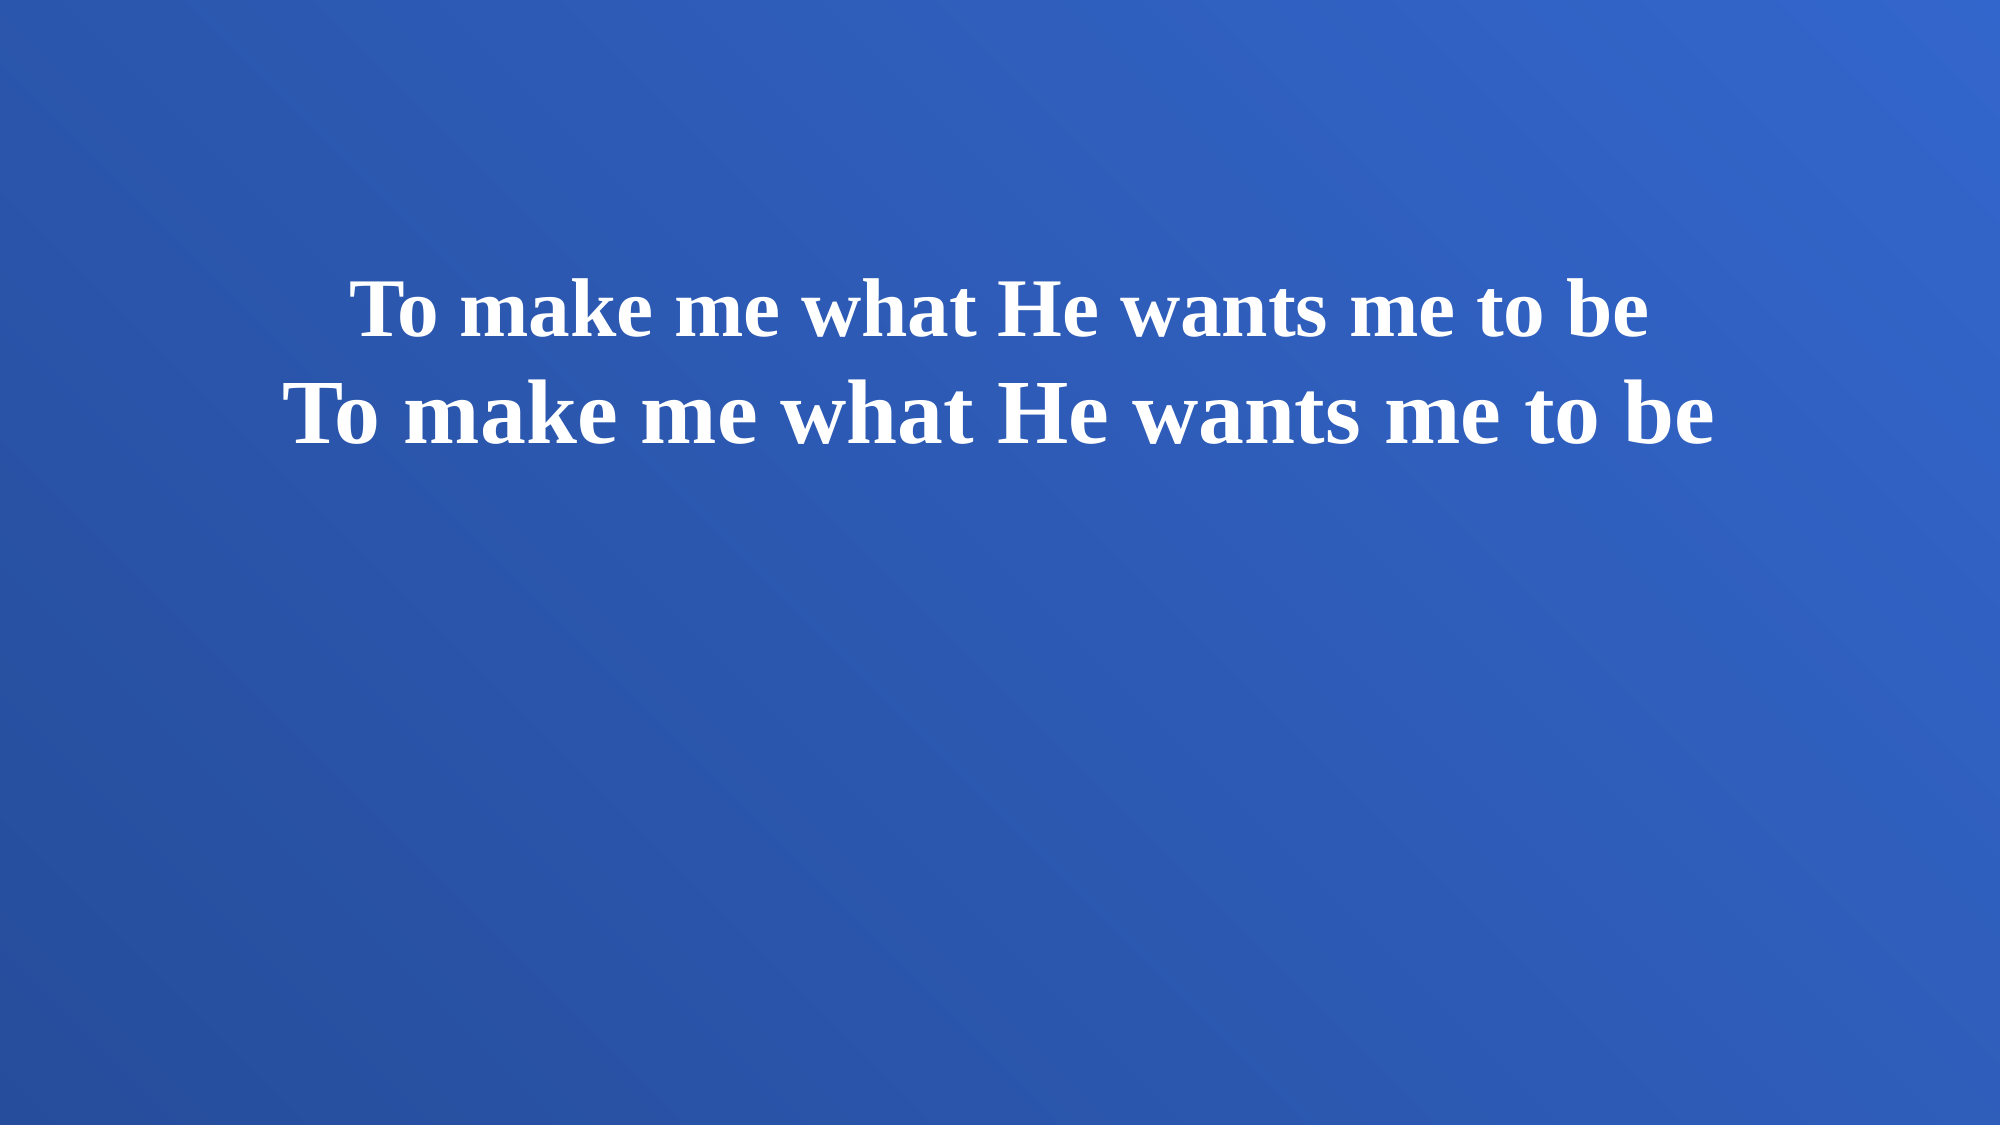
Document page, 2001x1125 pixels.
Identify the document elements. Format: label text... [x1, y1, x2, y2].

text_box To make me what He wants me to be To make me what He wants me to be [0, 237, 2000, 578]
